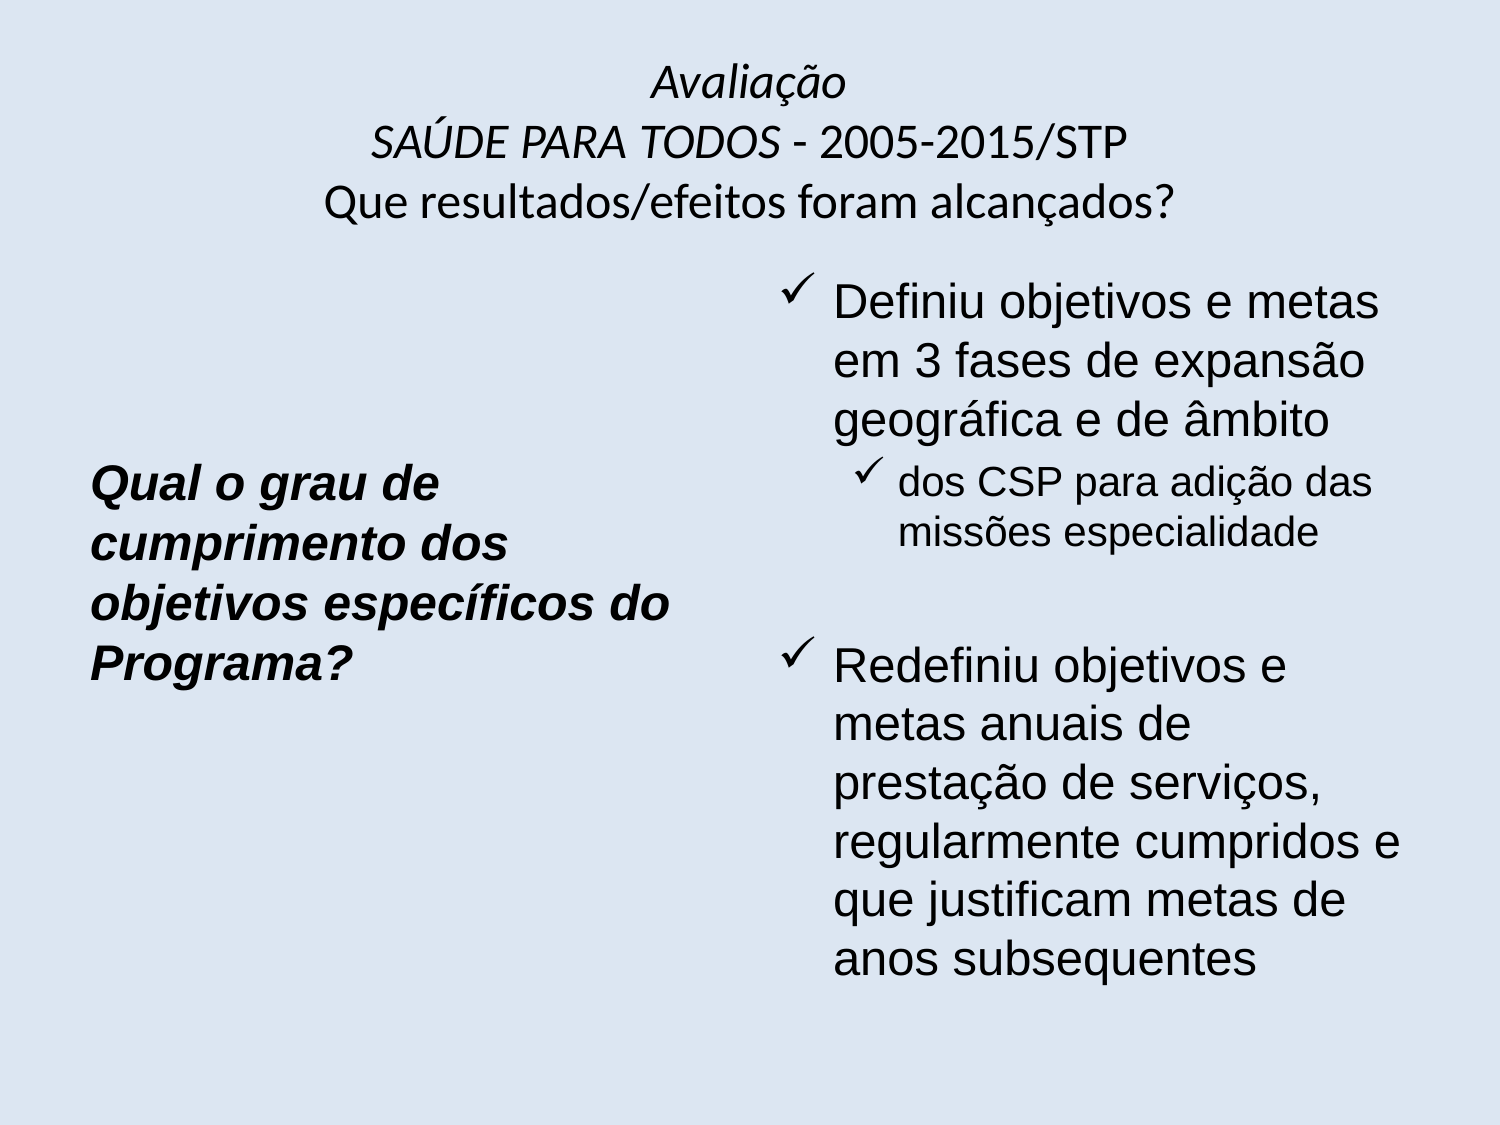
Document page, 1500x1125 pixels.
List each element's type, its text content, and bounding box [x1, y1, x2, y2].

title Avaliação SAÚDE PARA TODOS - 2005-2015/STP Que resultados/efeitos foram alcançados? [75, 45, 1425, 233]
list Definiu objetivos e metas em 3 fases de expansão geográfica e de âmbito dos CSP para adição das missões especialidade Redefiniu objetivos e metas anuais de prestação de serviços, regularmente cumpridos e que justificam metas de anos subsequentes [762, 262, 1425, 1005]
list Qual o grau de cumprimento dos objetivos específicos do Programa? [75, 262, 738, 1005]
